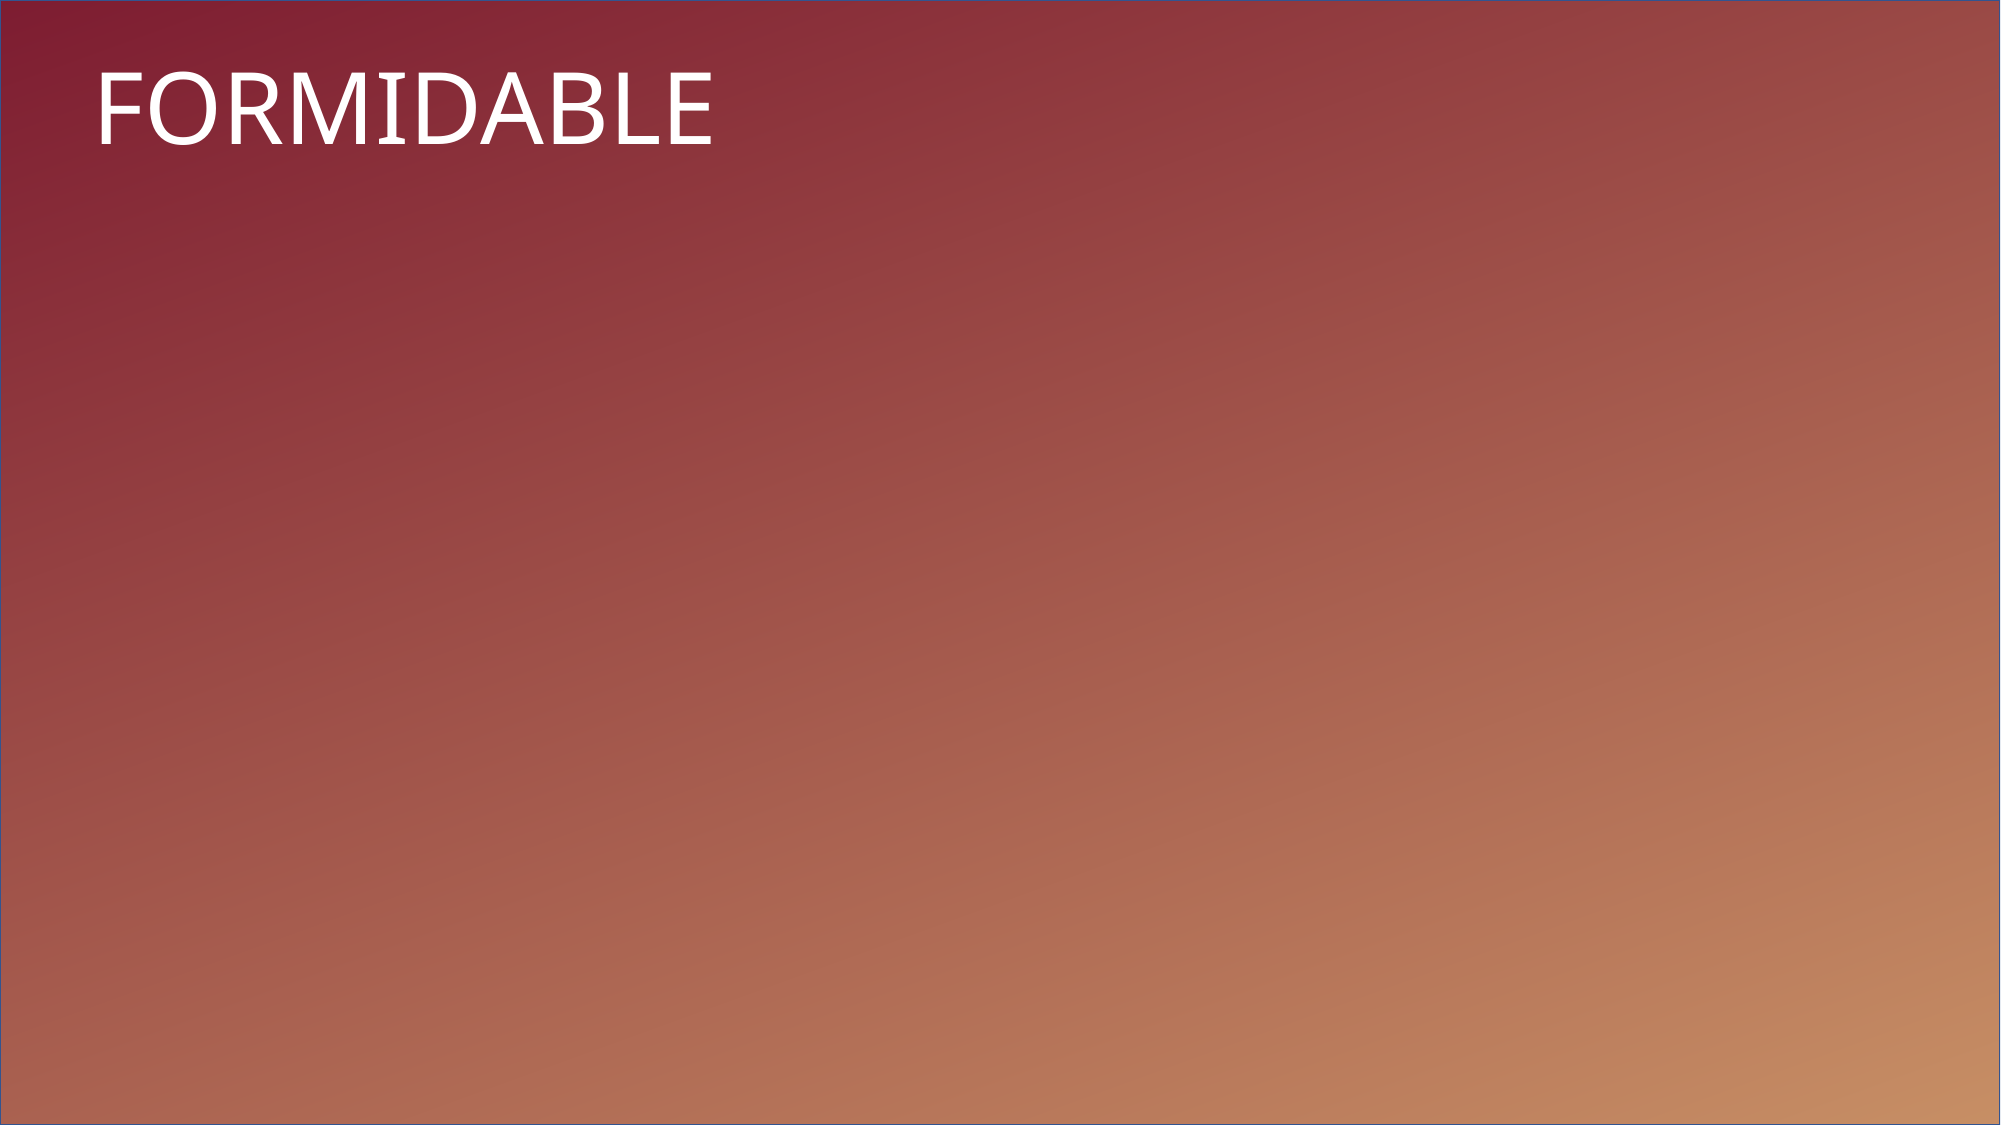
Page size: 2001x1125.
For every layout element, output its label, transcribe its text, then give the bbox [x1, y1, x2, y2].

text_box FORMIDABLE [0, 37, 2000, 172]
